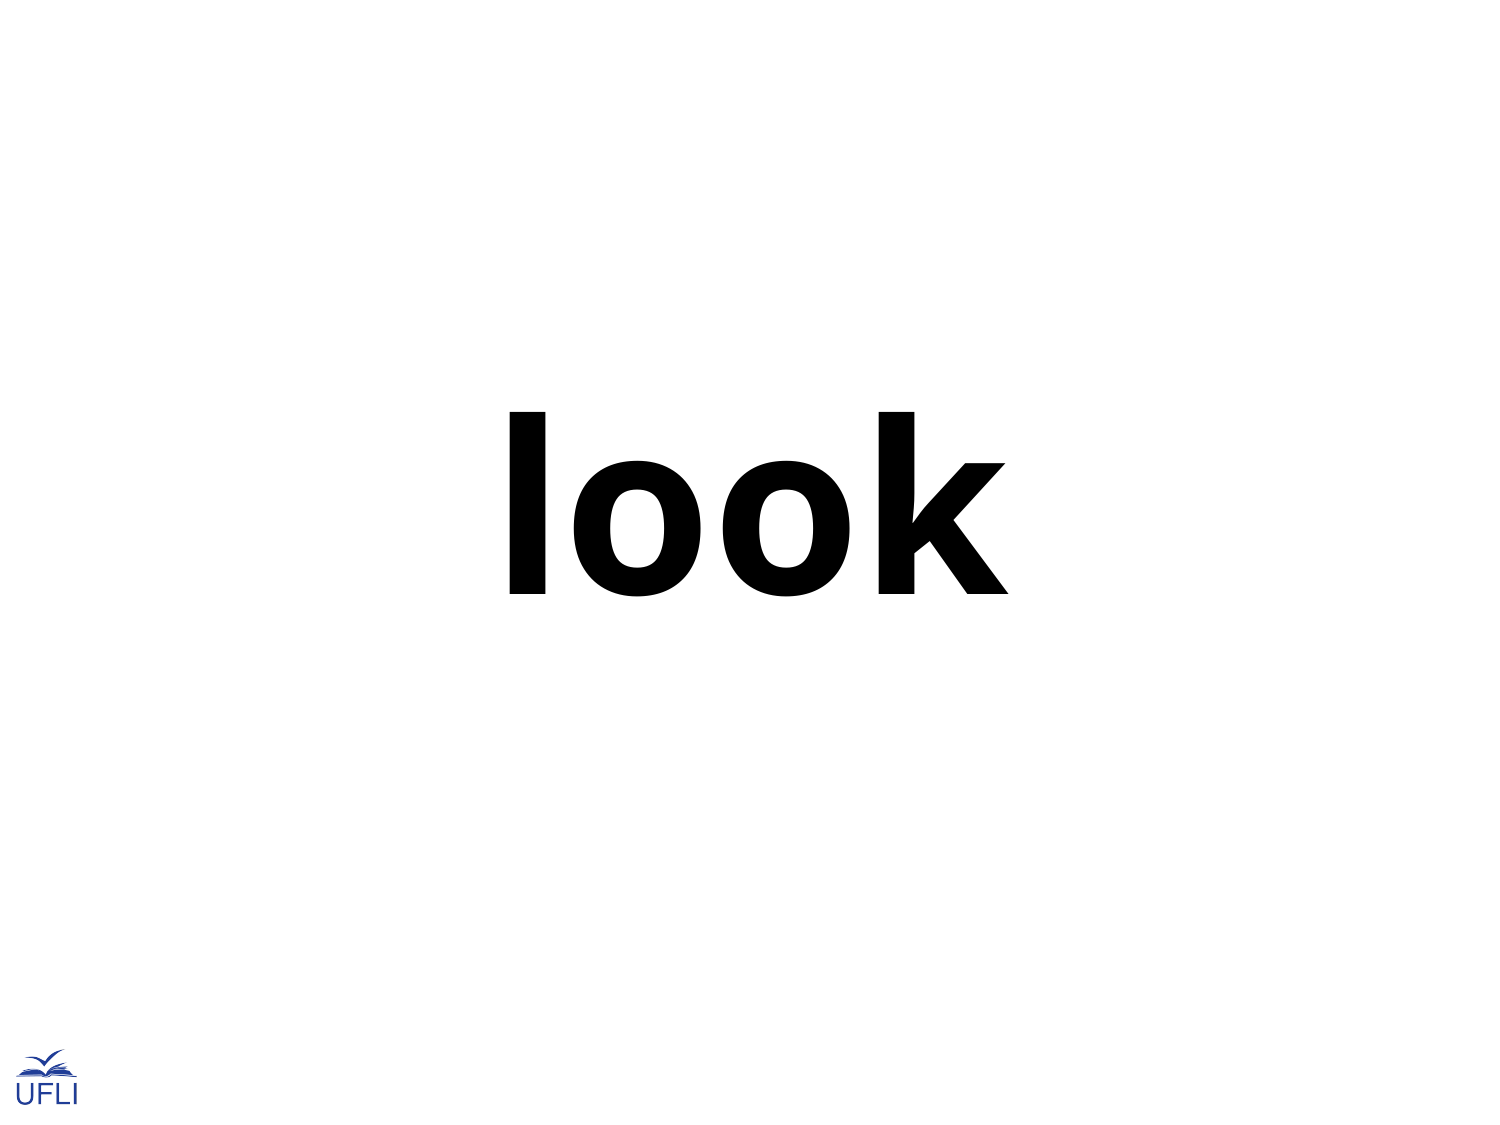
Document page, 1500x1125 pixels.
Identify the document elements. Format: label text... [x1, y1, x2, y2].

text_box look [0, 347, 1500, 650]
picture [12, 1047, 81, 1108]
